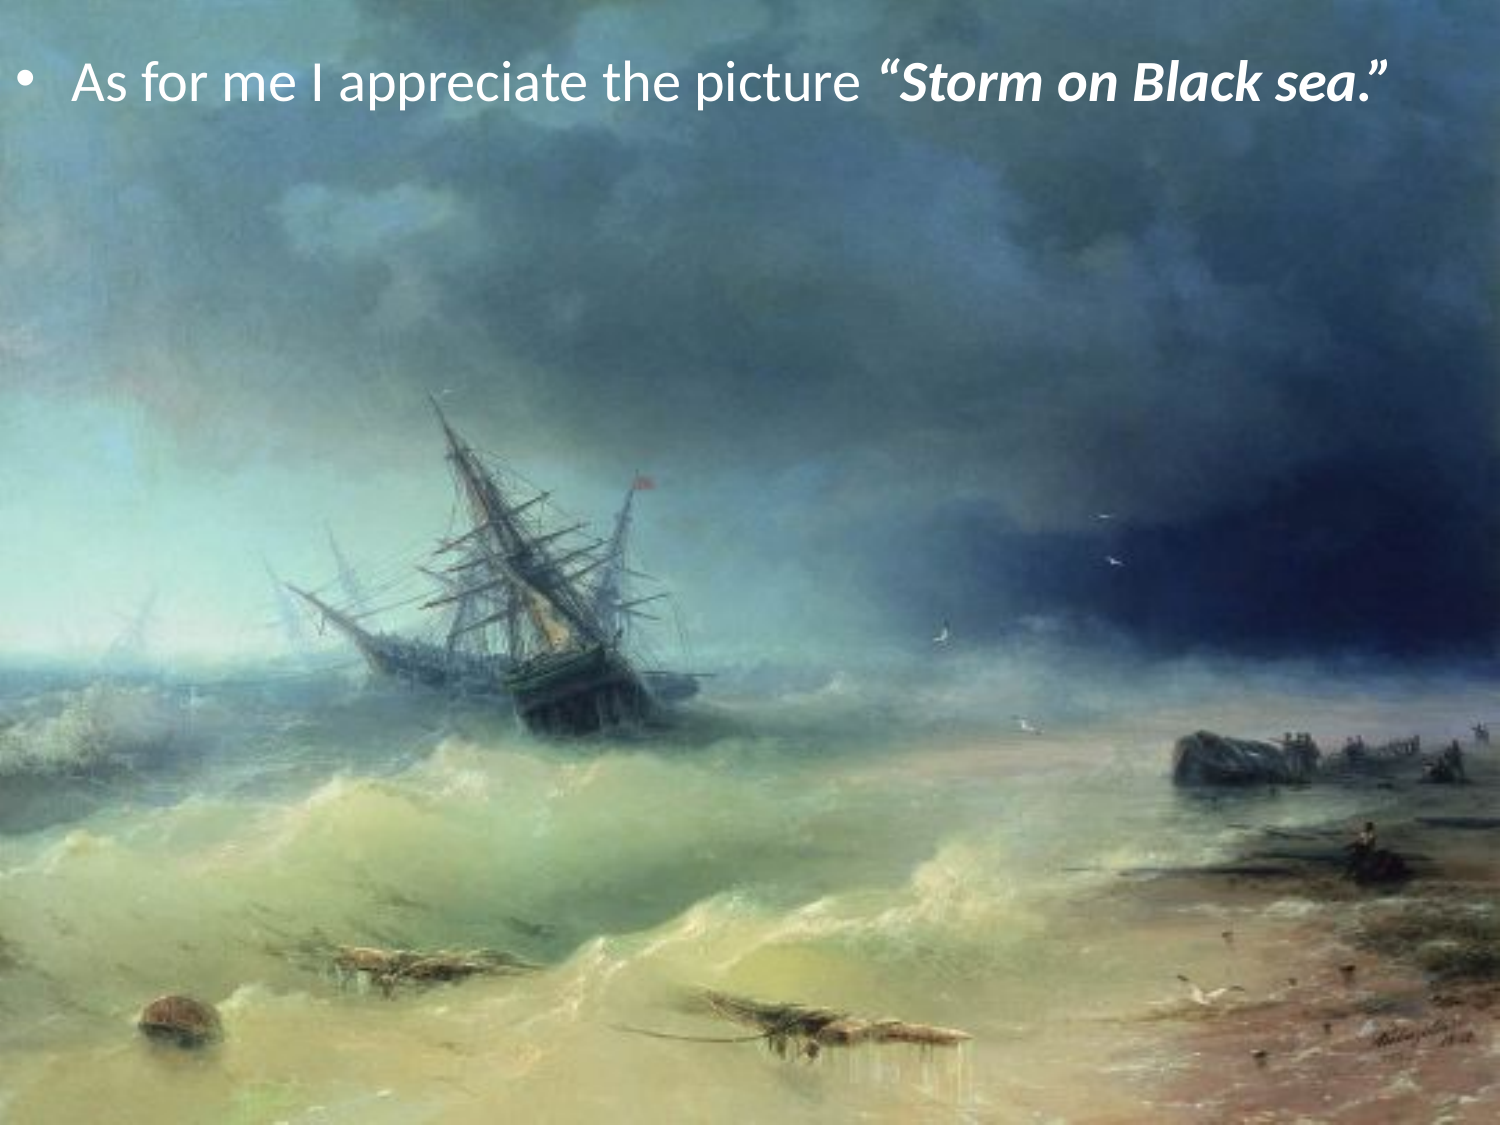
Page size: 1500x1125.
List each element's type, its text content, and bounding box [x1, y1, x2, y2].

picture [0, 0, 1500, 1125]
list As for me I appreciate the picture “Storm on Black sea.” [0, 35, 1465, 176]
